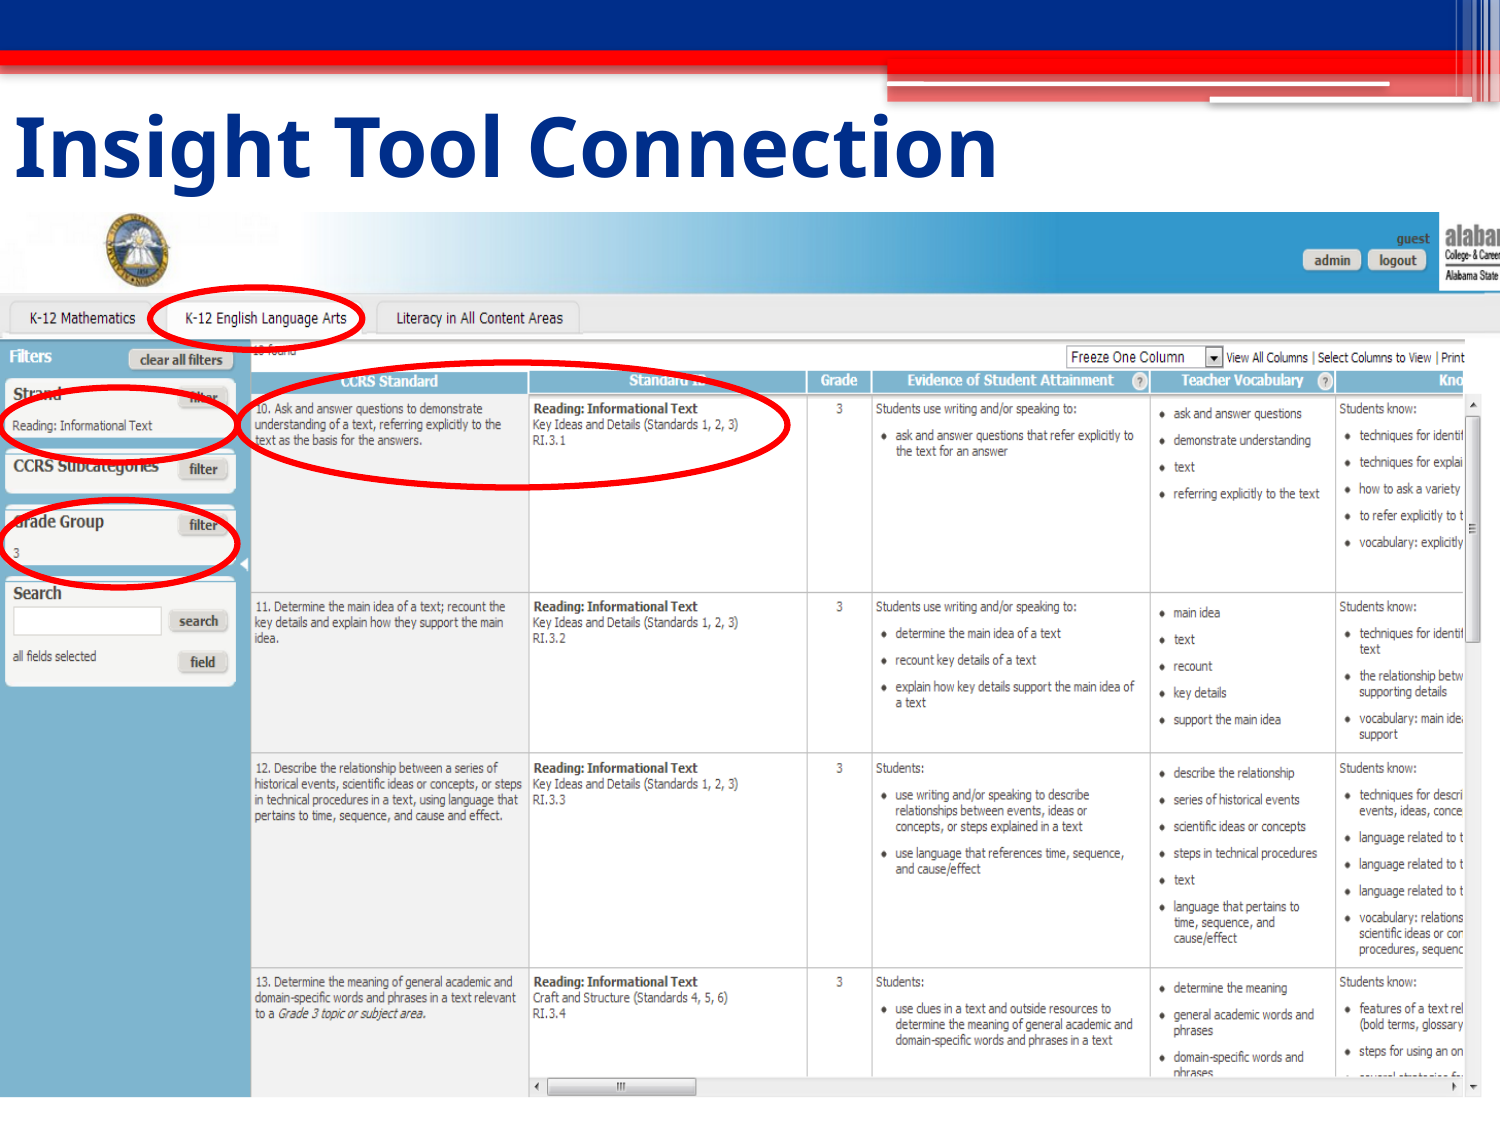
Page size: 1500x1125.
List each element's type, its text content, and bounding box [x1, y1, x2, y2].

picture [0, 212, 1500, 1125]
title Insight Tool Connection [0, 62, 1350, 210]
